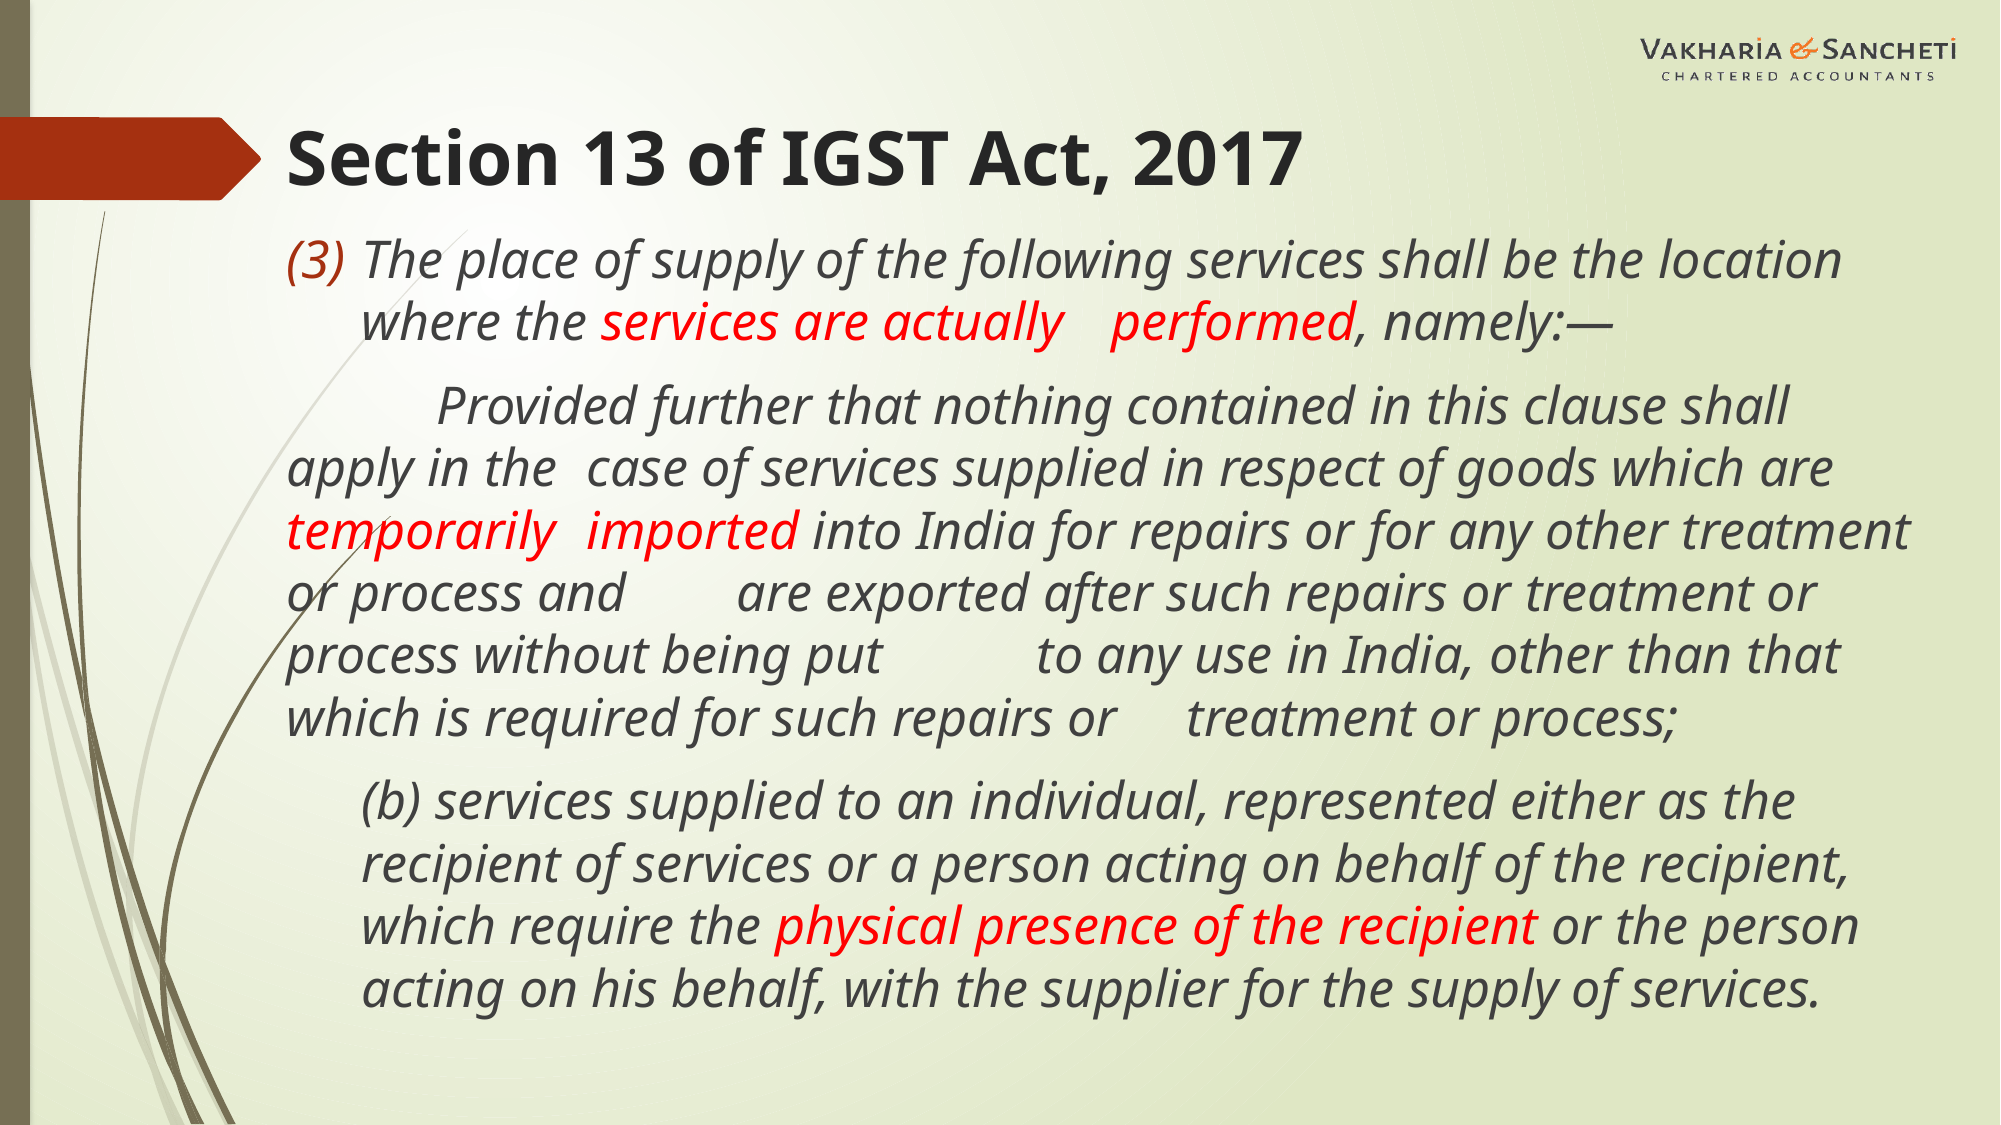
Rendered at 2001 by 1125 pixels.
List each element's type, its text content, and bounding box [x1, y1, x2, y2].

list The place of supply of the following services shall be the location where the services are actually performed, namely:— Provided further that nothing contained in this clause shall apply in the case of services supplied in respect of goods which are temporarily imported into India for repairs or for any other treatment or process and are exported after such repairs or treatment or process without being put to any use in India, other than that which is required for such repairs or treatment or process; (b) services supplied to an individual, represented either as the recipient of services or a person acting on behalf of the recipient, which require the physical presence of the recipient or the person acting on his behalf, with the supplier for the supply of services. [271, 218, 1947, 1066]
picture [1639, 36, 1956, 82]
title Section 13 of IGST Act, 2017 [271, 102, 1888, 218]
